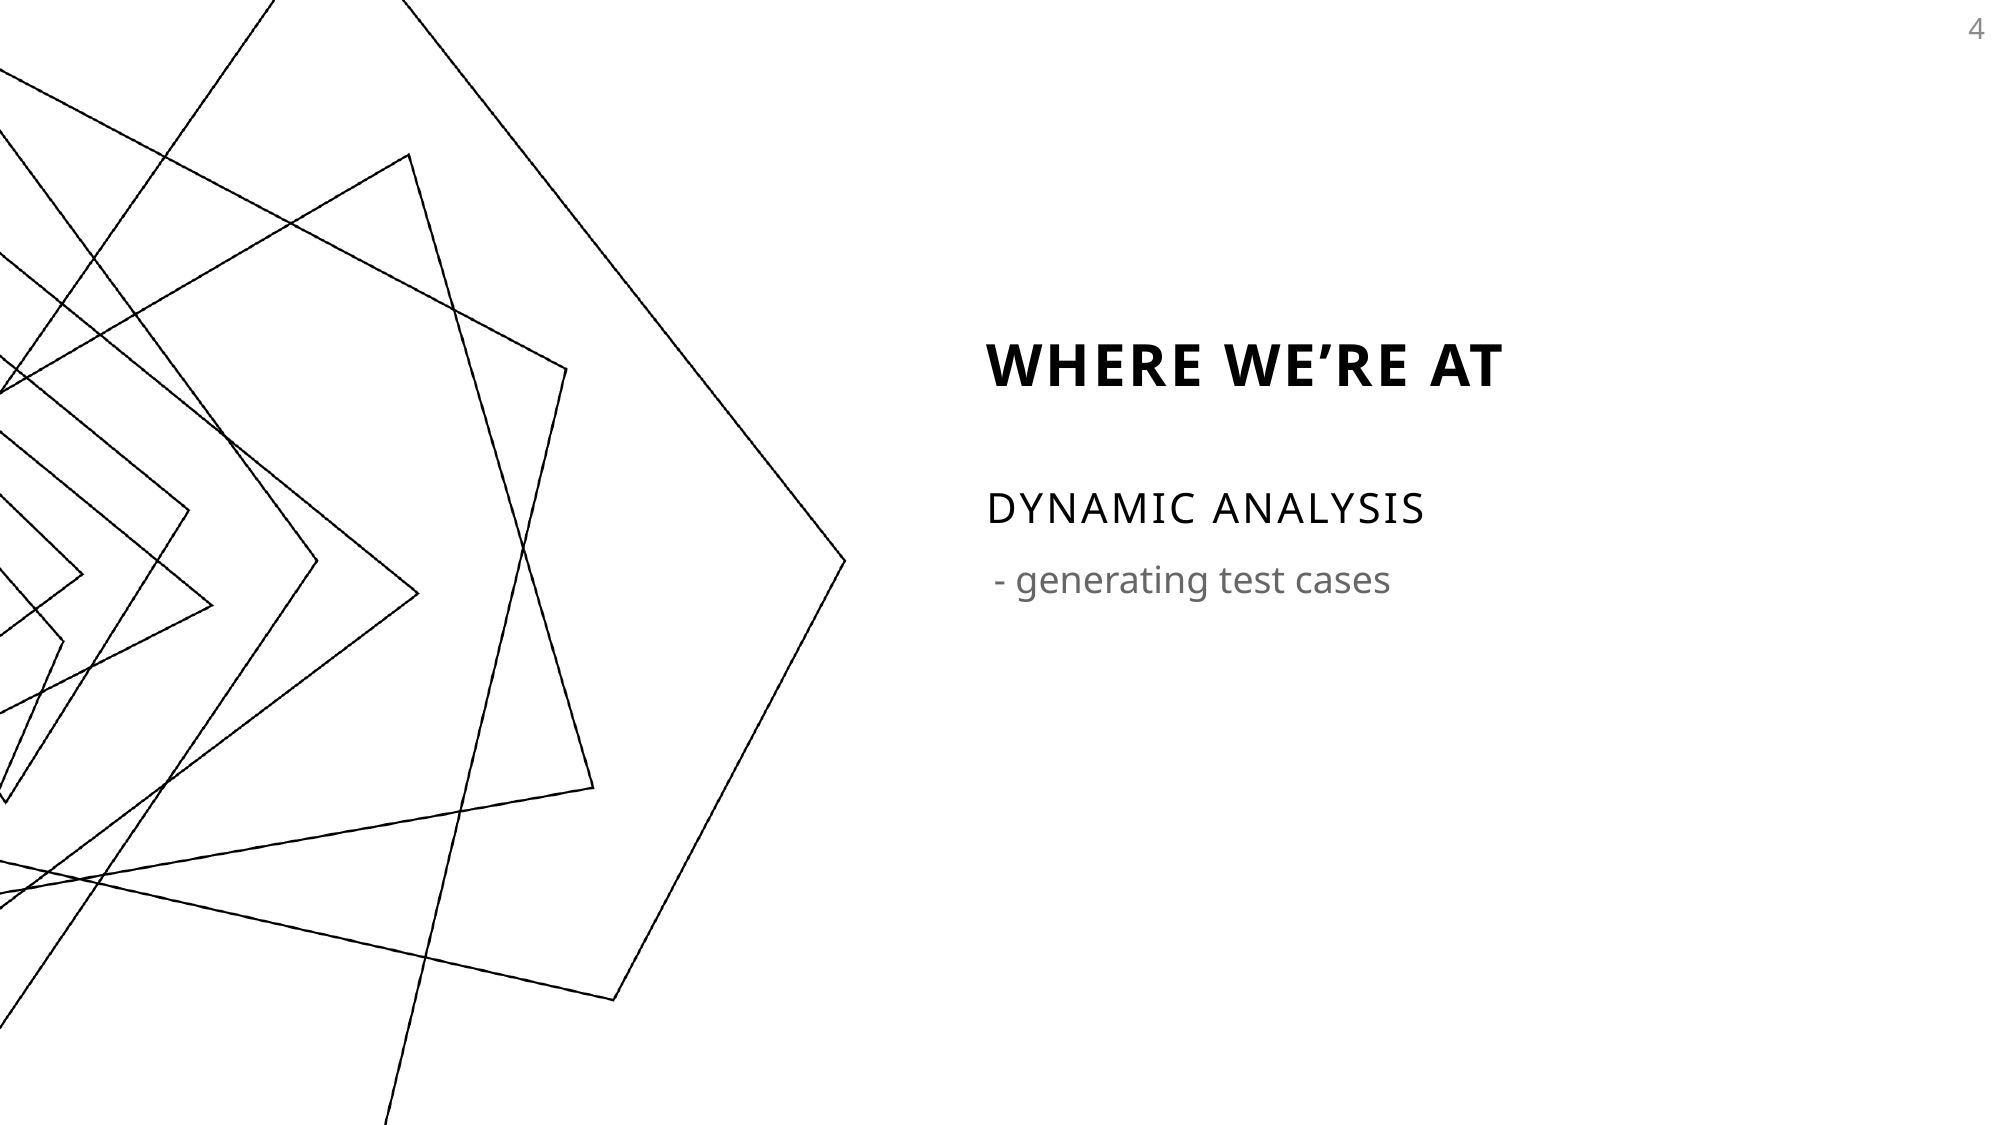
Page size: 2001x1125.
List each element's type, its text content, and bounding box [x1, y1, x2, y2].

slide_number 4 [1550, 0, 2000, 60]
picture [0, 0, 893, 1125]
title Where We’re At [971, 329, 1863, 468]
list Dynamic Analysis [971, 479, 1903, 875]
text_box - generating test cases [979, 548, 1745, 609]
